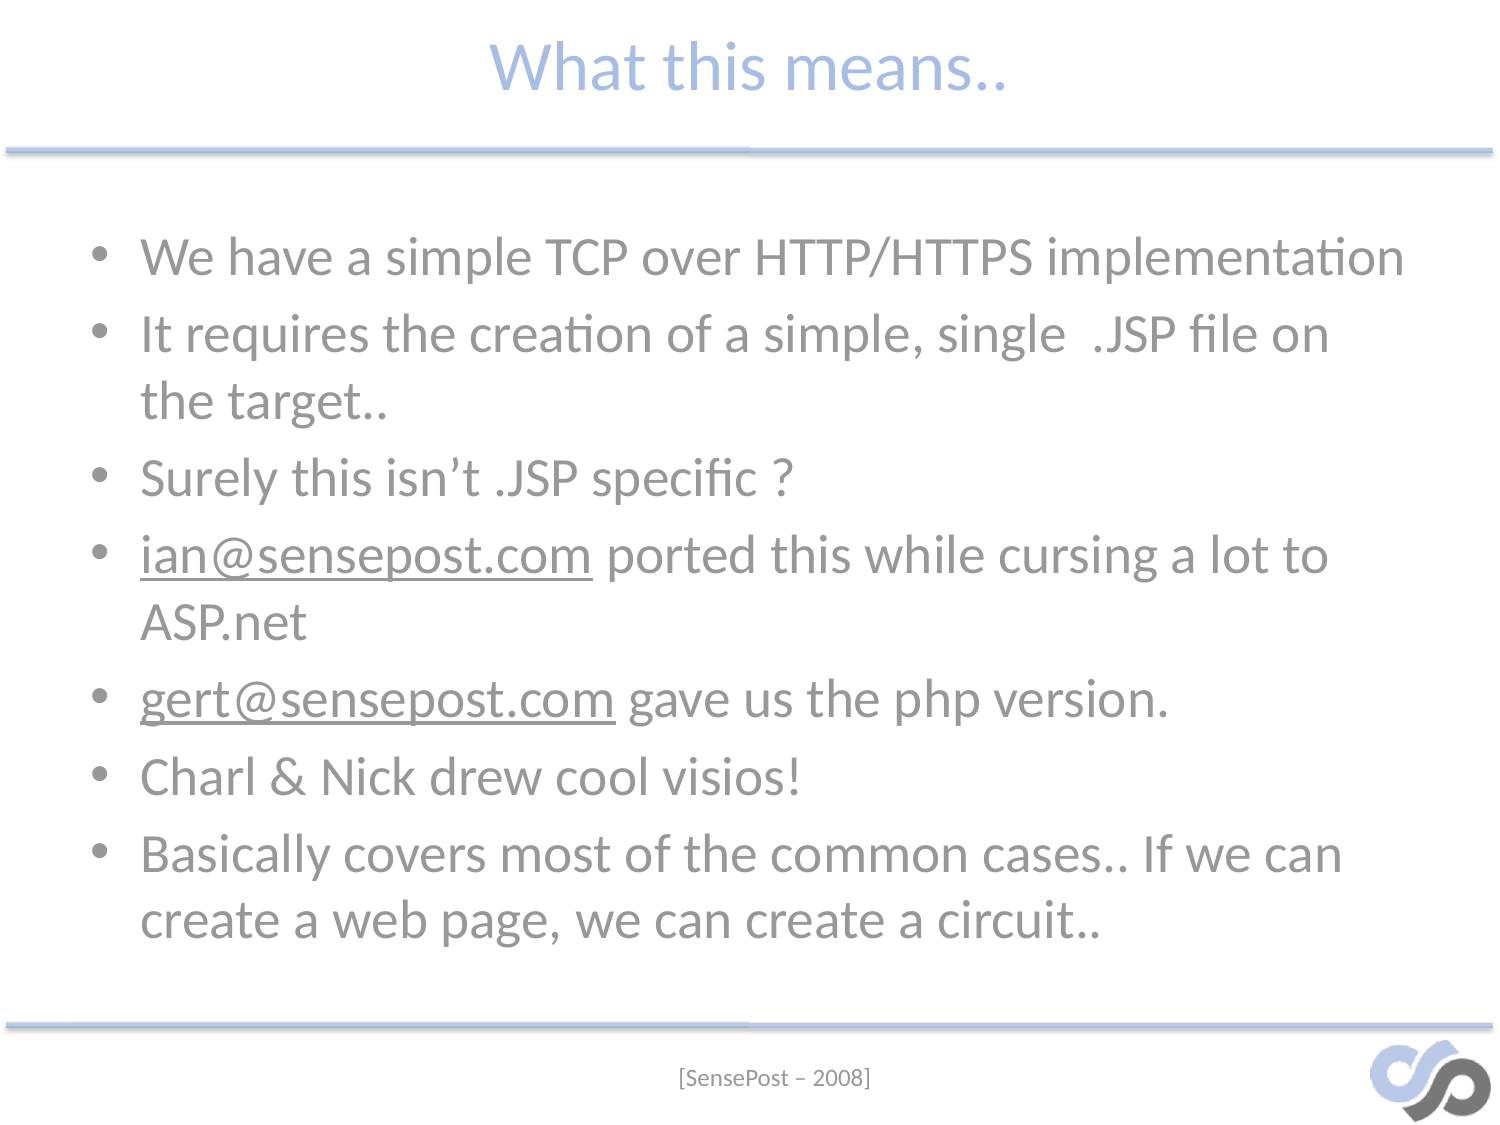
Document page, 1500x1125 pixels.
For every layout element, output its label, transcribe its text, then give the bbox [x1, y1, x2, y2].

picture [0, 1012, 1500, 1125]
list We have a simple TCP over HTTP/HTTPS implementation It requires the creation of a simple, single .JSP file on the target.. Surely this isn’t .JSP specific ? ian@sensepost.com ported this while cursing a lot to ASP.net gert@sensepost.com gave us the php version. Charl & Nick drew cool visios! Basically covers most of the common cases.. If we can create a web page, we can create a circuit.. [75, 212, 1425, 1005]
title What this means.. [75, 12, 1425, 113]
picture [0, 137, 1500, 165]
